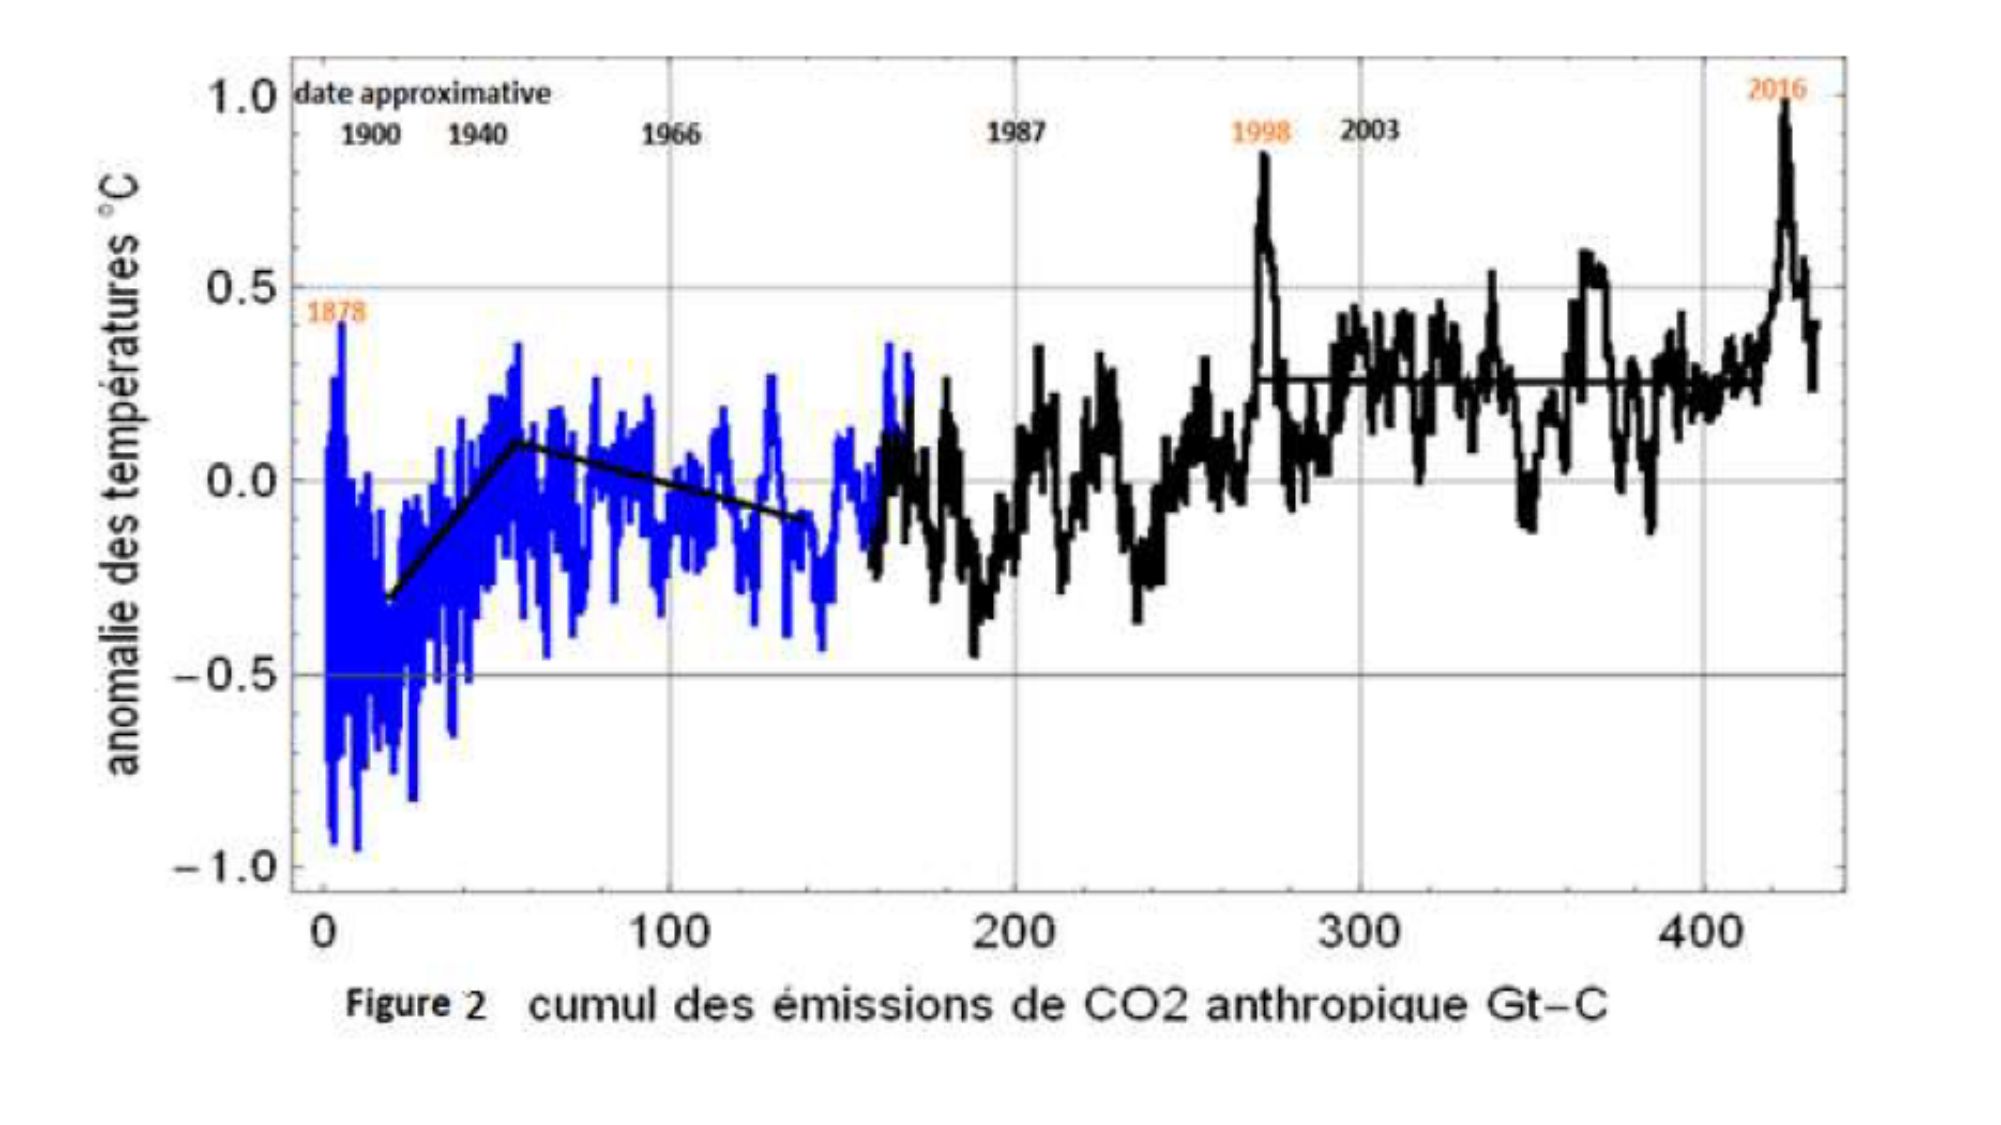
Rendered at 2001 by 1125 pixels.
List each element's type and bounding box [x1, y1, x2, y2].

picture [37, 18, 1868, 1057]
